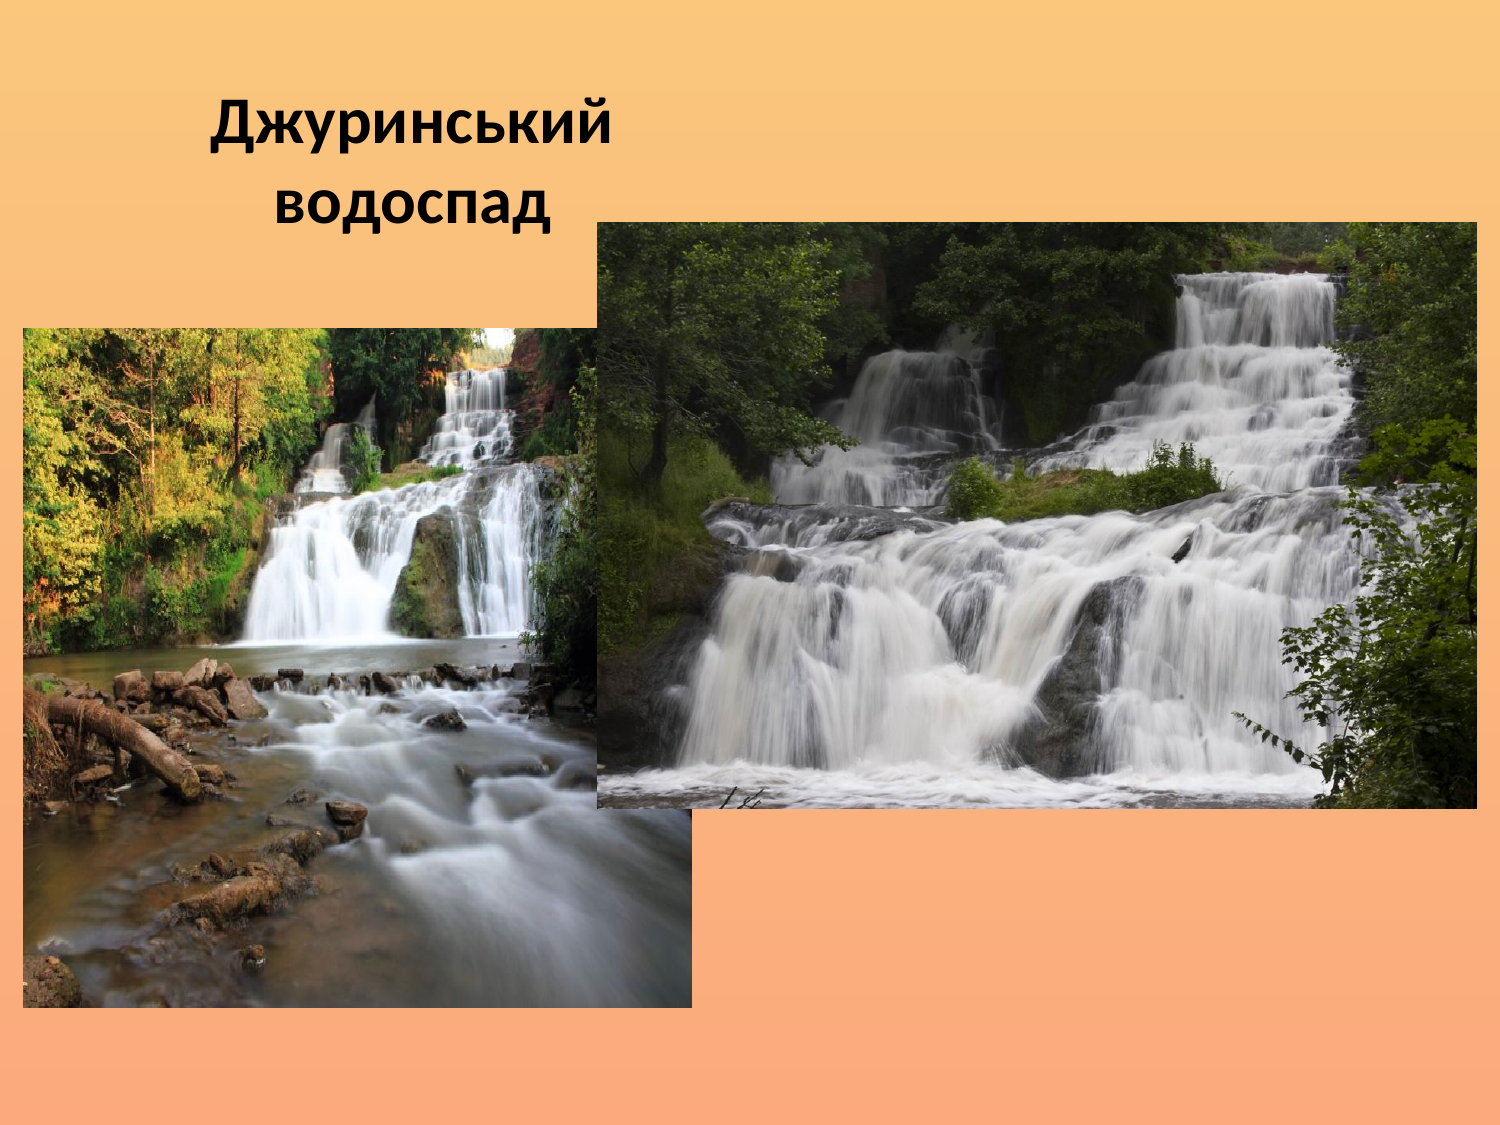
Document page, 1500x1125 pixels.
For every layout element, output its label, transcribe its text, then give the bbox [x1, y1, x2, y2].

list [597, 222, 1477, 809]
title Джуринський водоспад [75, 45, 750, 270]
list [23, 327, 692, 1008]
